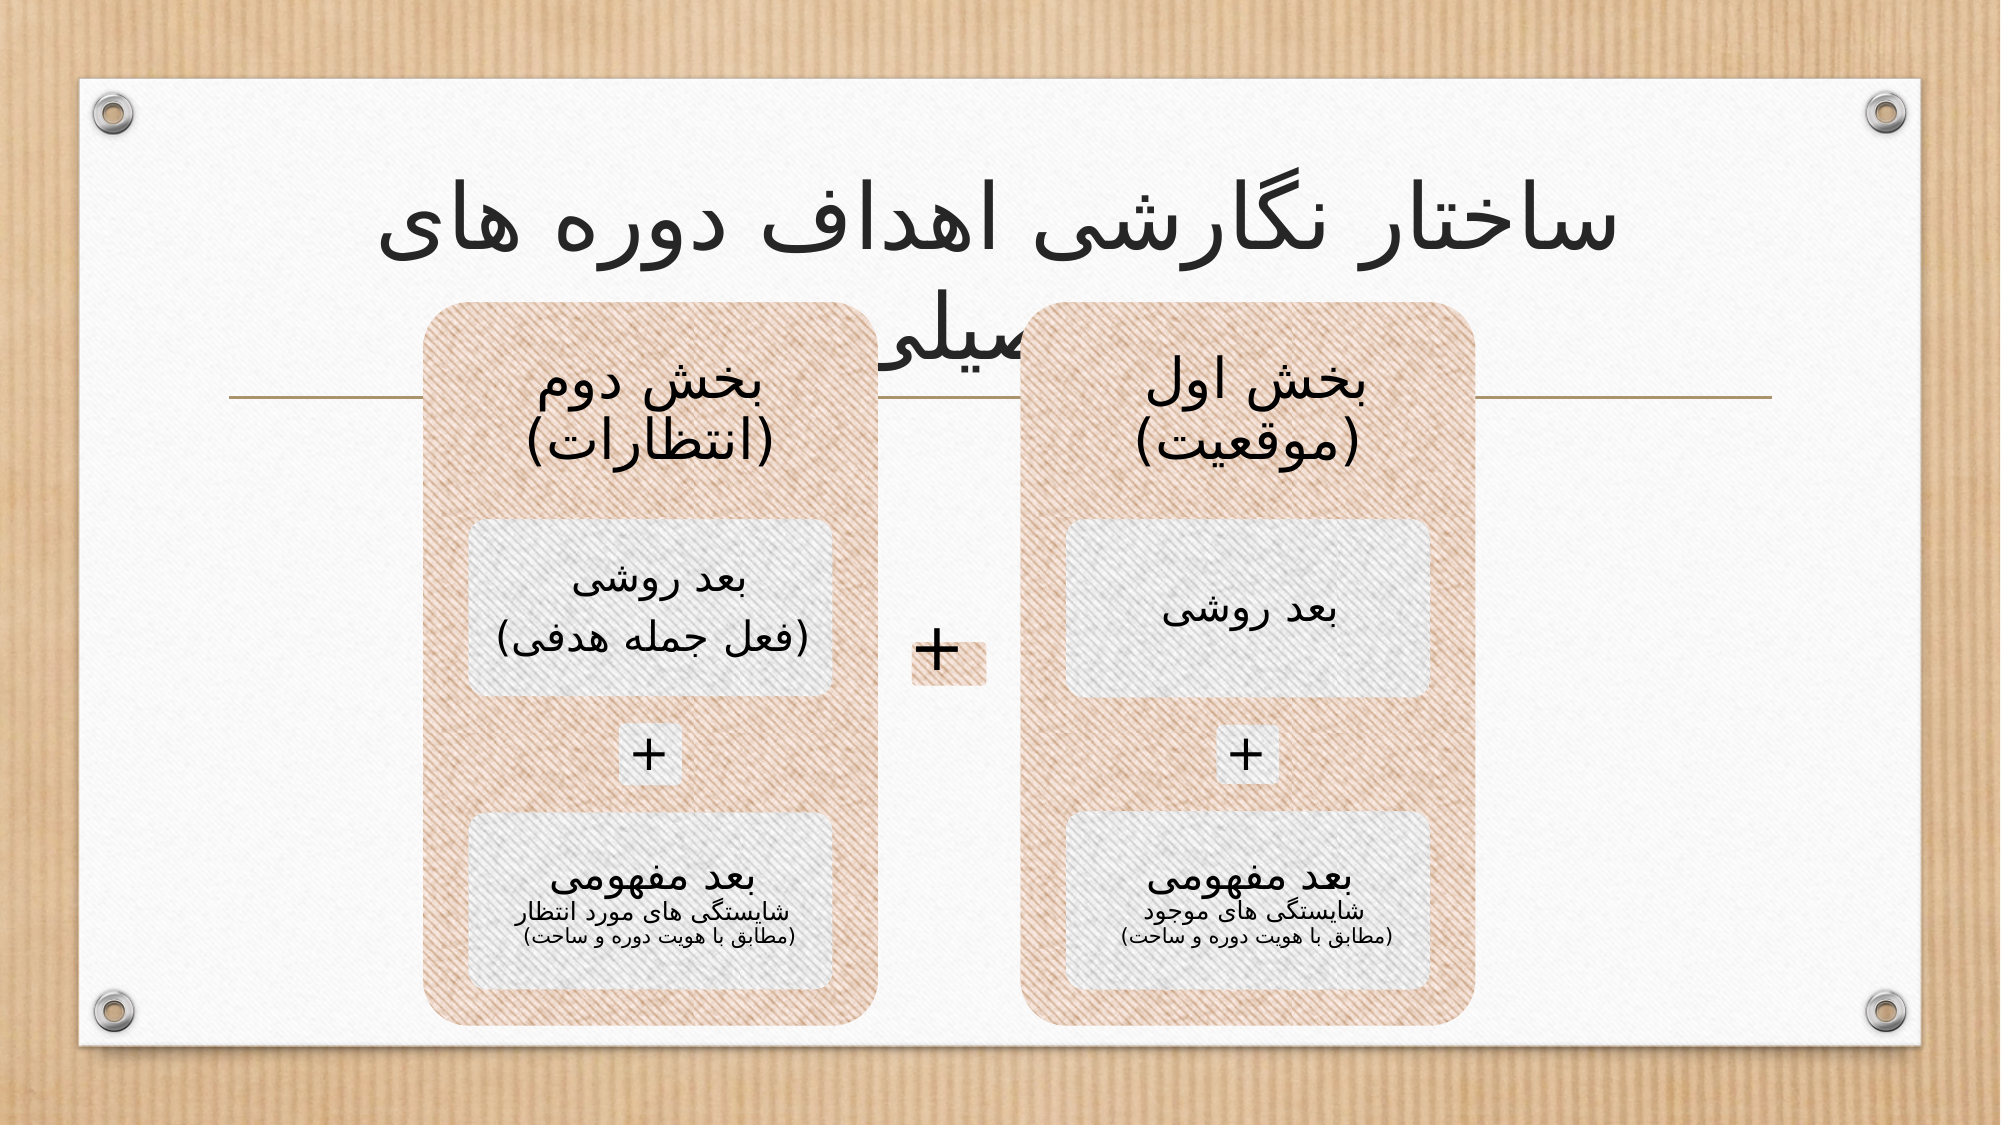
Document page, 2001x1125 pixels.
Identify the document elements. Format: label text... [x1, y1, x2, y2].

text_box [422, 302, 1476, 1026]
picture [0, 0, 2001, 1125]
title ساختار نگارشی اهداف دوره های تحصیلی [212, 161, 1788, 375]
